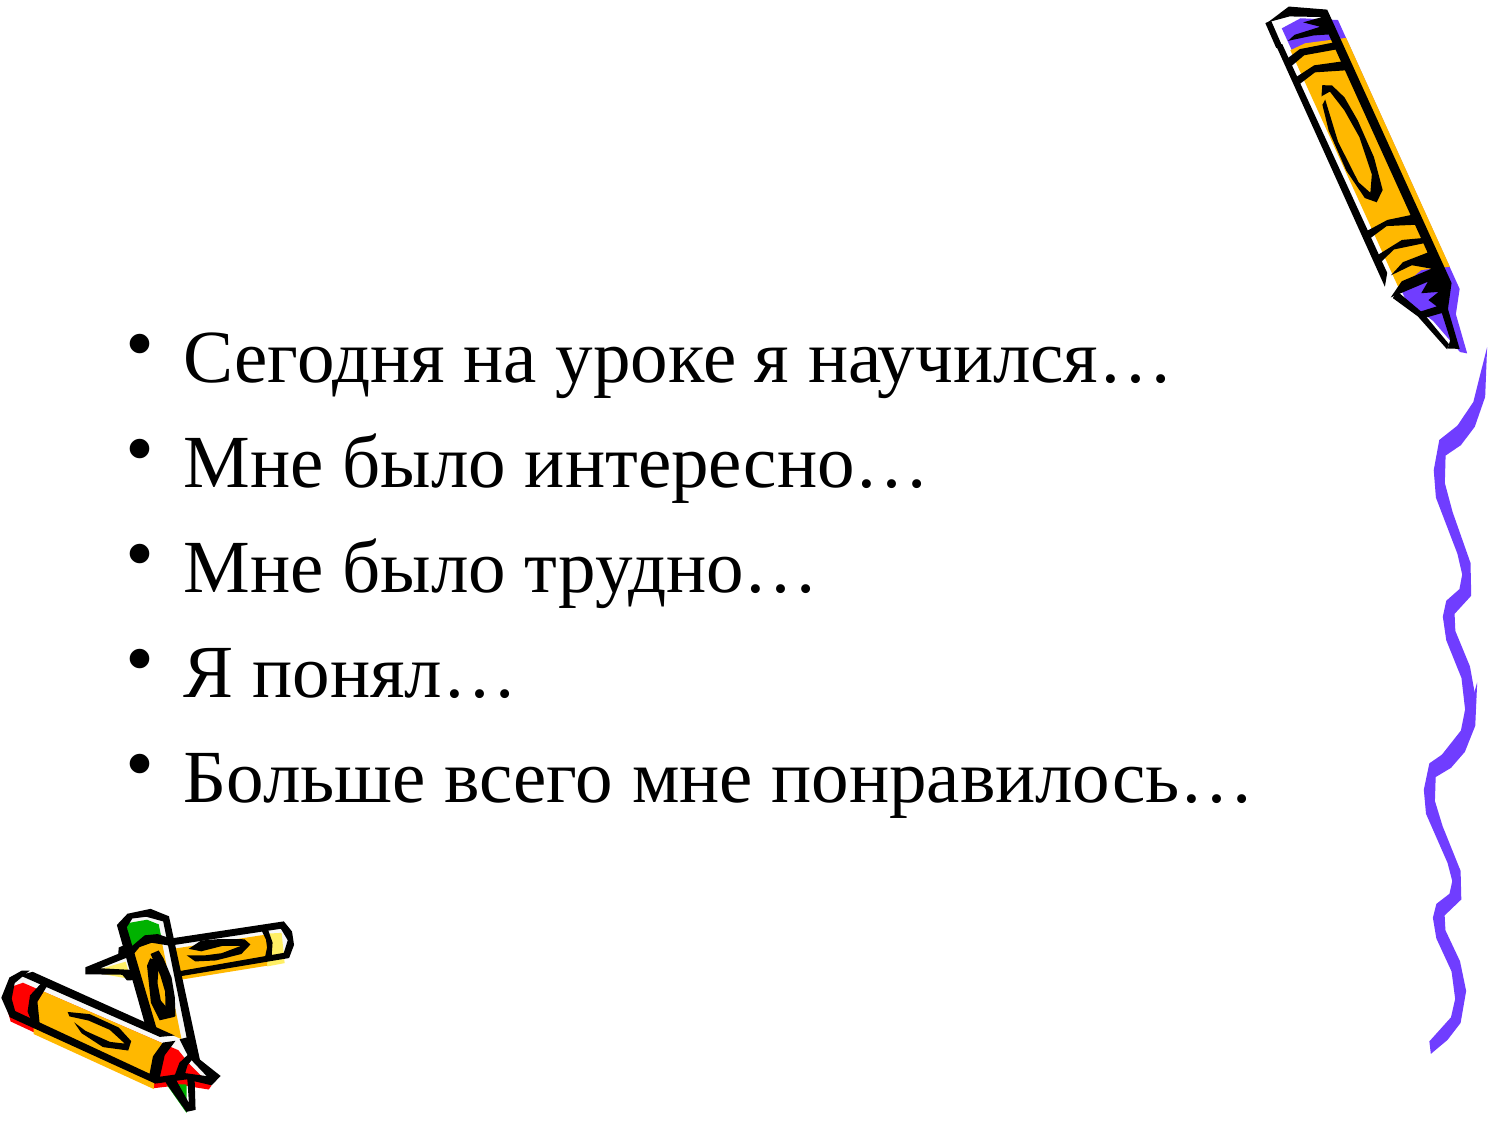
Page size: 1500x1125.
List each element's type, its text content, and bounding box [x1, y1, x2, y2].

list Сегодня на уроке я научился… Мне было интересно… Мне было трудно… Я понял… Больше всего мне понравилось… [112, 299, 1376, 901]
